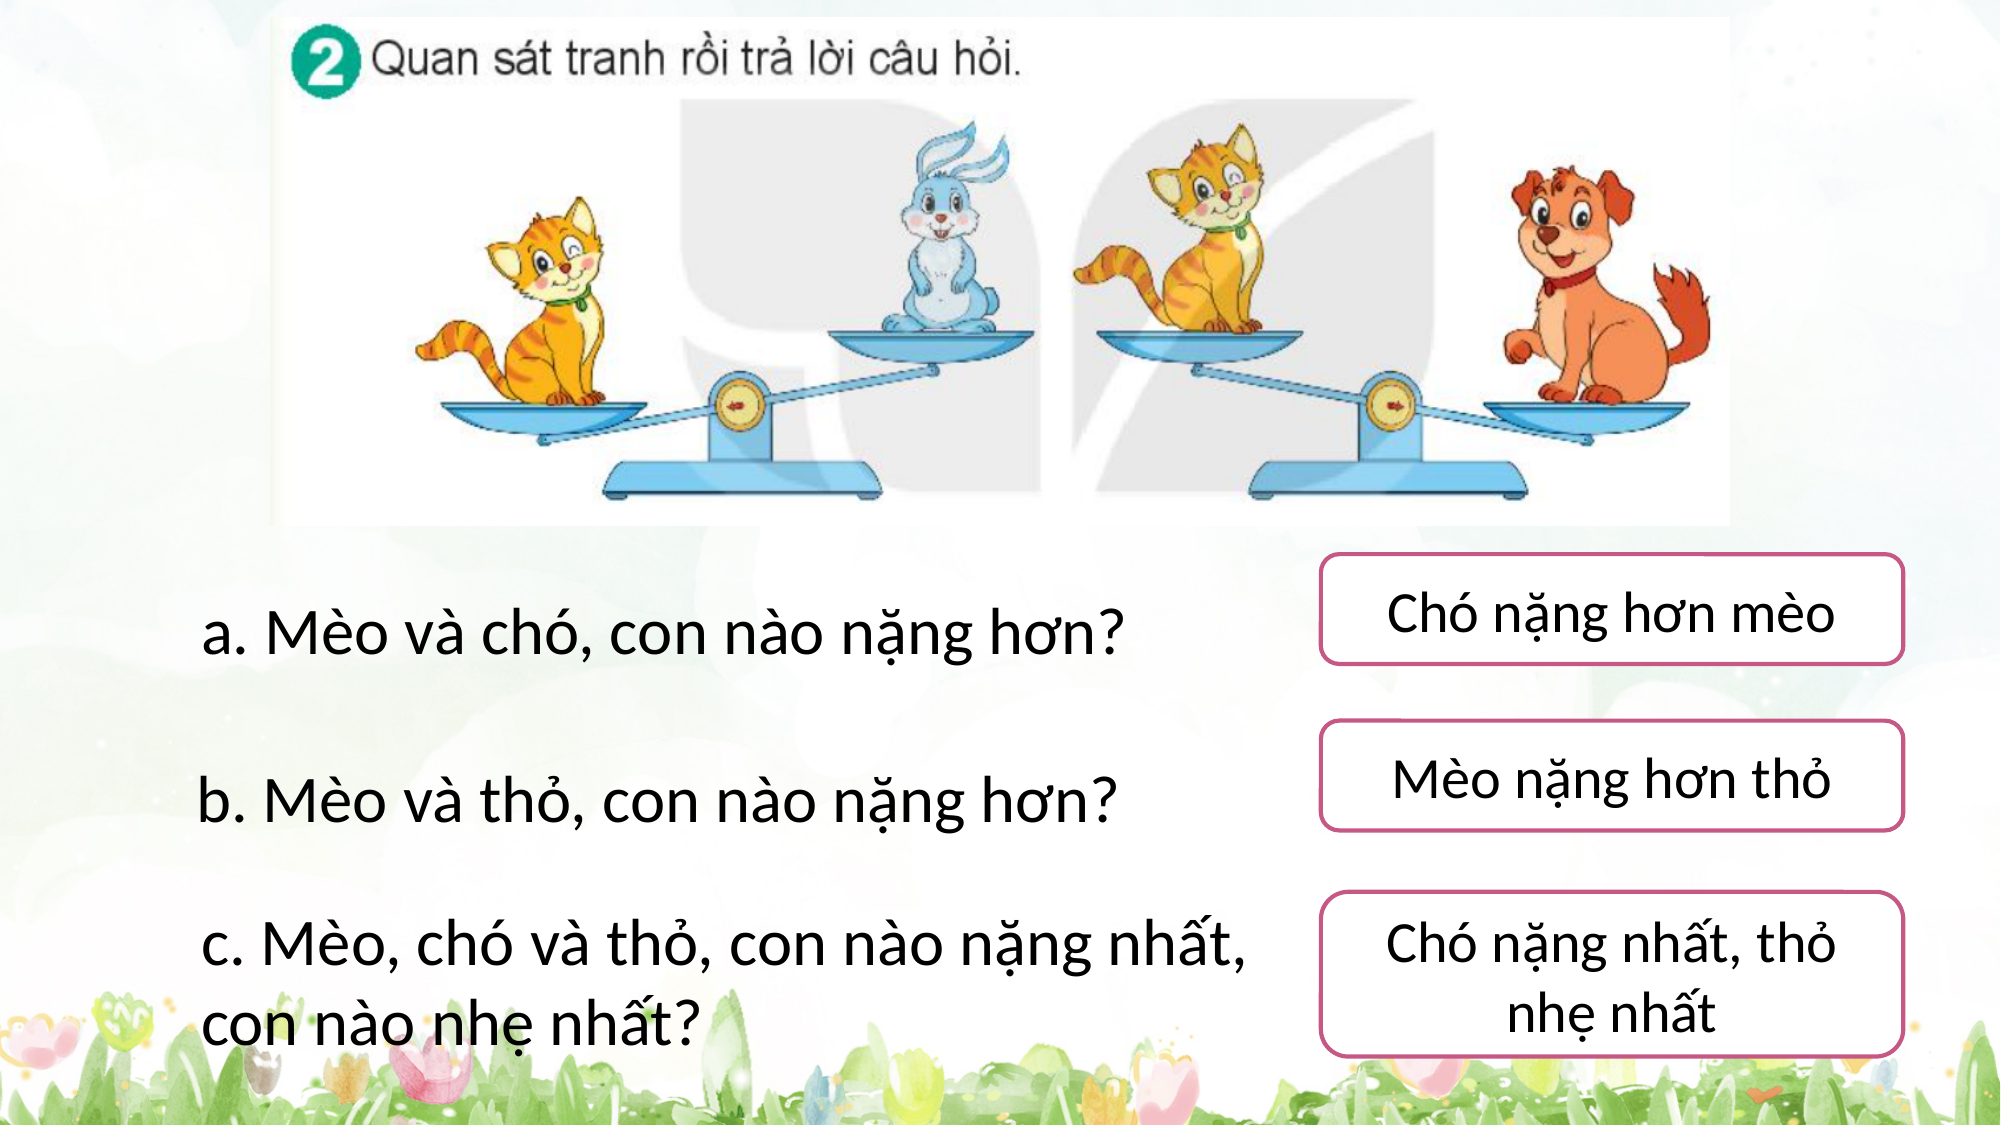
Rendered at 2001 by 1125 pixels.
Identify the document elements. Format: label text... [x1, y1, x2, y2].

text_box c. Mèo, chó và thỏ, con nào nặng nhất, con nào nhẹ nhất? [186, 891, 1303, 1067]
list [270, 17, 1730, 526]
text_box Chó nặng hơn mèo [1318, 552, 1906, 667]
text_box Mèo nặng hơn thỏ [1318, 718, 1906, 833]
text_box Chó nặng nhất, thỏ nhẹ nhất [1318, 889, 1906, 1059]
picture [0, 0, 2001, 1125]
text_box b. Mèo và thỏ, con nào nặng hơn? [181, 748, 1298, 844]
text_box a. Mèo và chó, con nào nặng hơn? [186, 580, 1303, 676]
